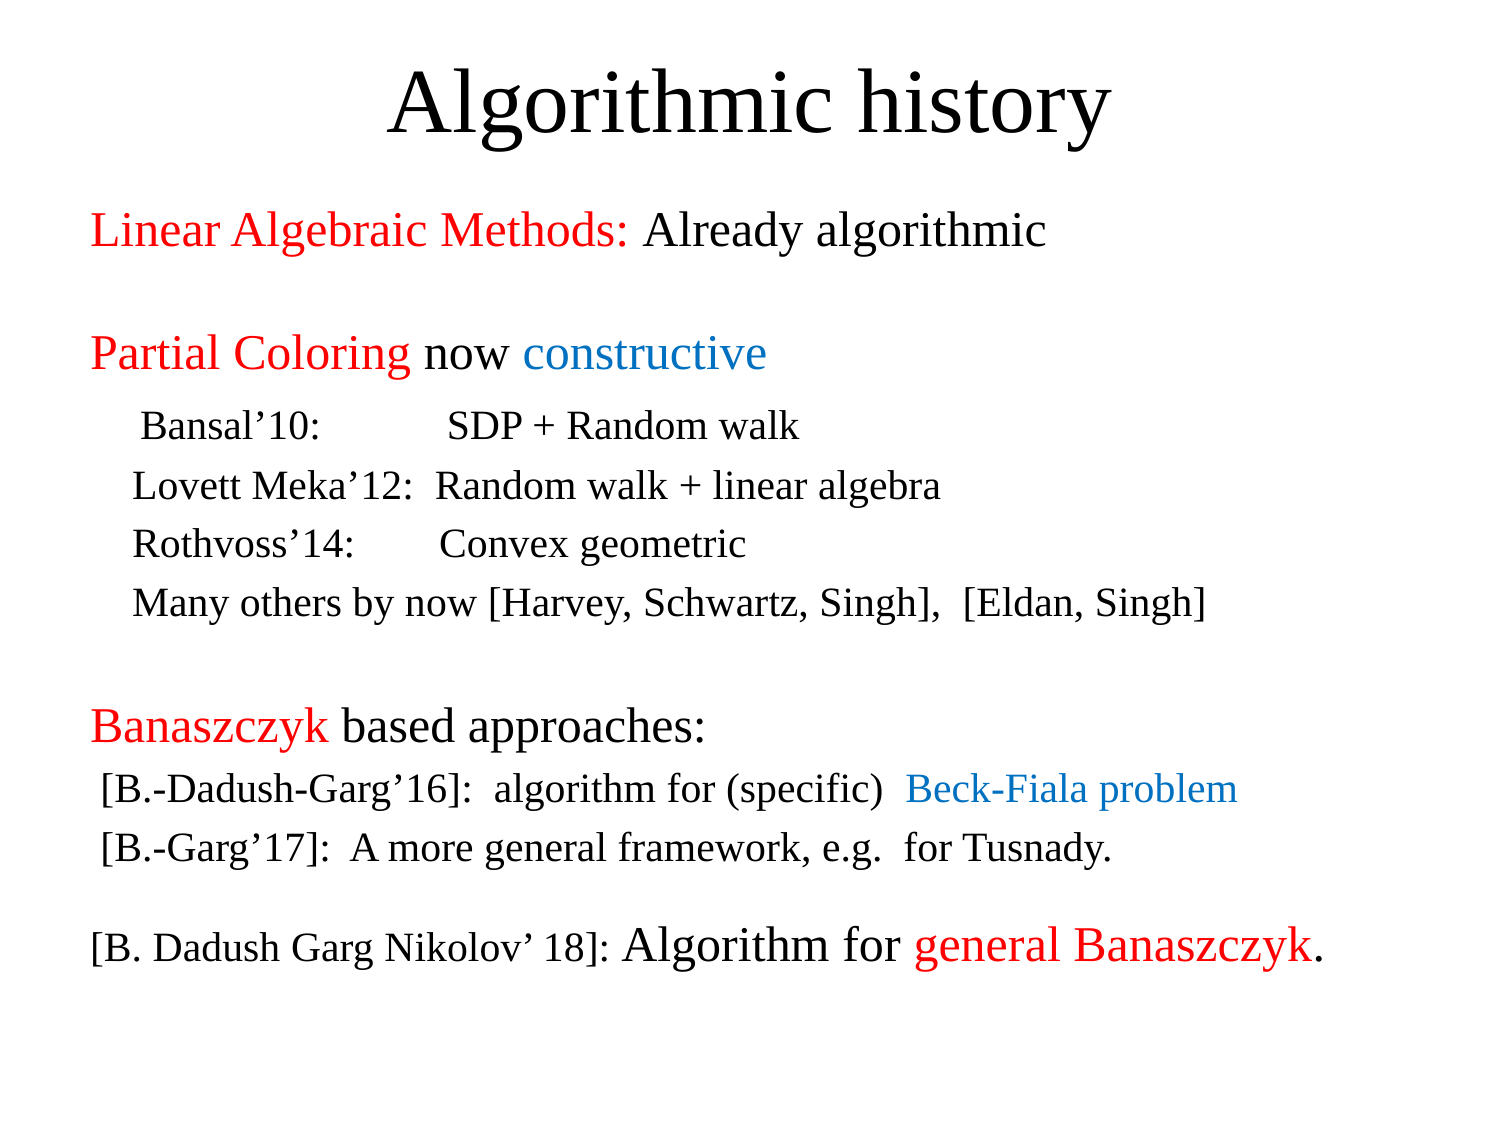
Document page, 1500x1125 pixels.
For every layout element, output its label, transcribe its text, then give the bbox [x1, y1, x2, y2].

title Algorithmic history [112, 1, 1388, 190]
